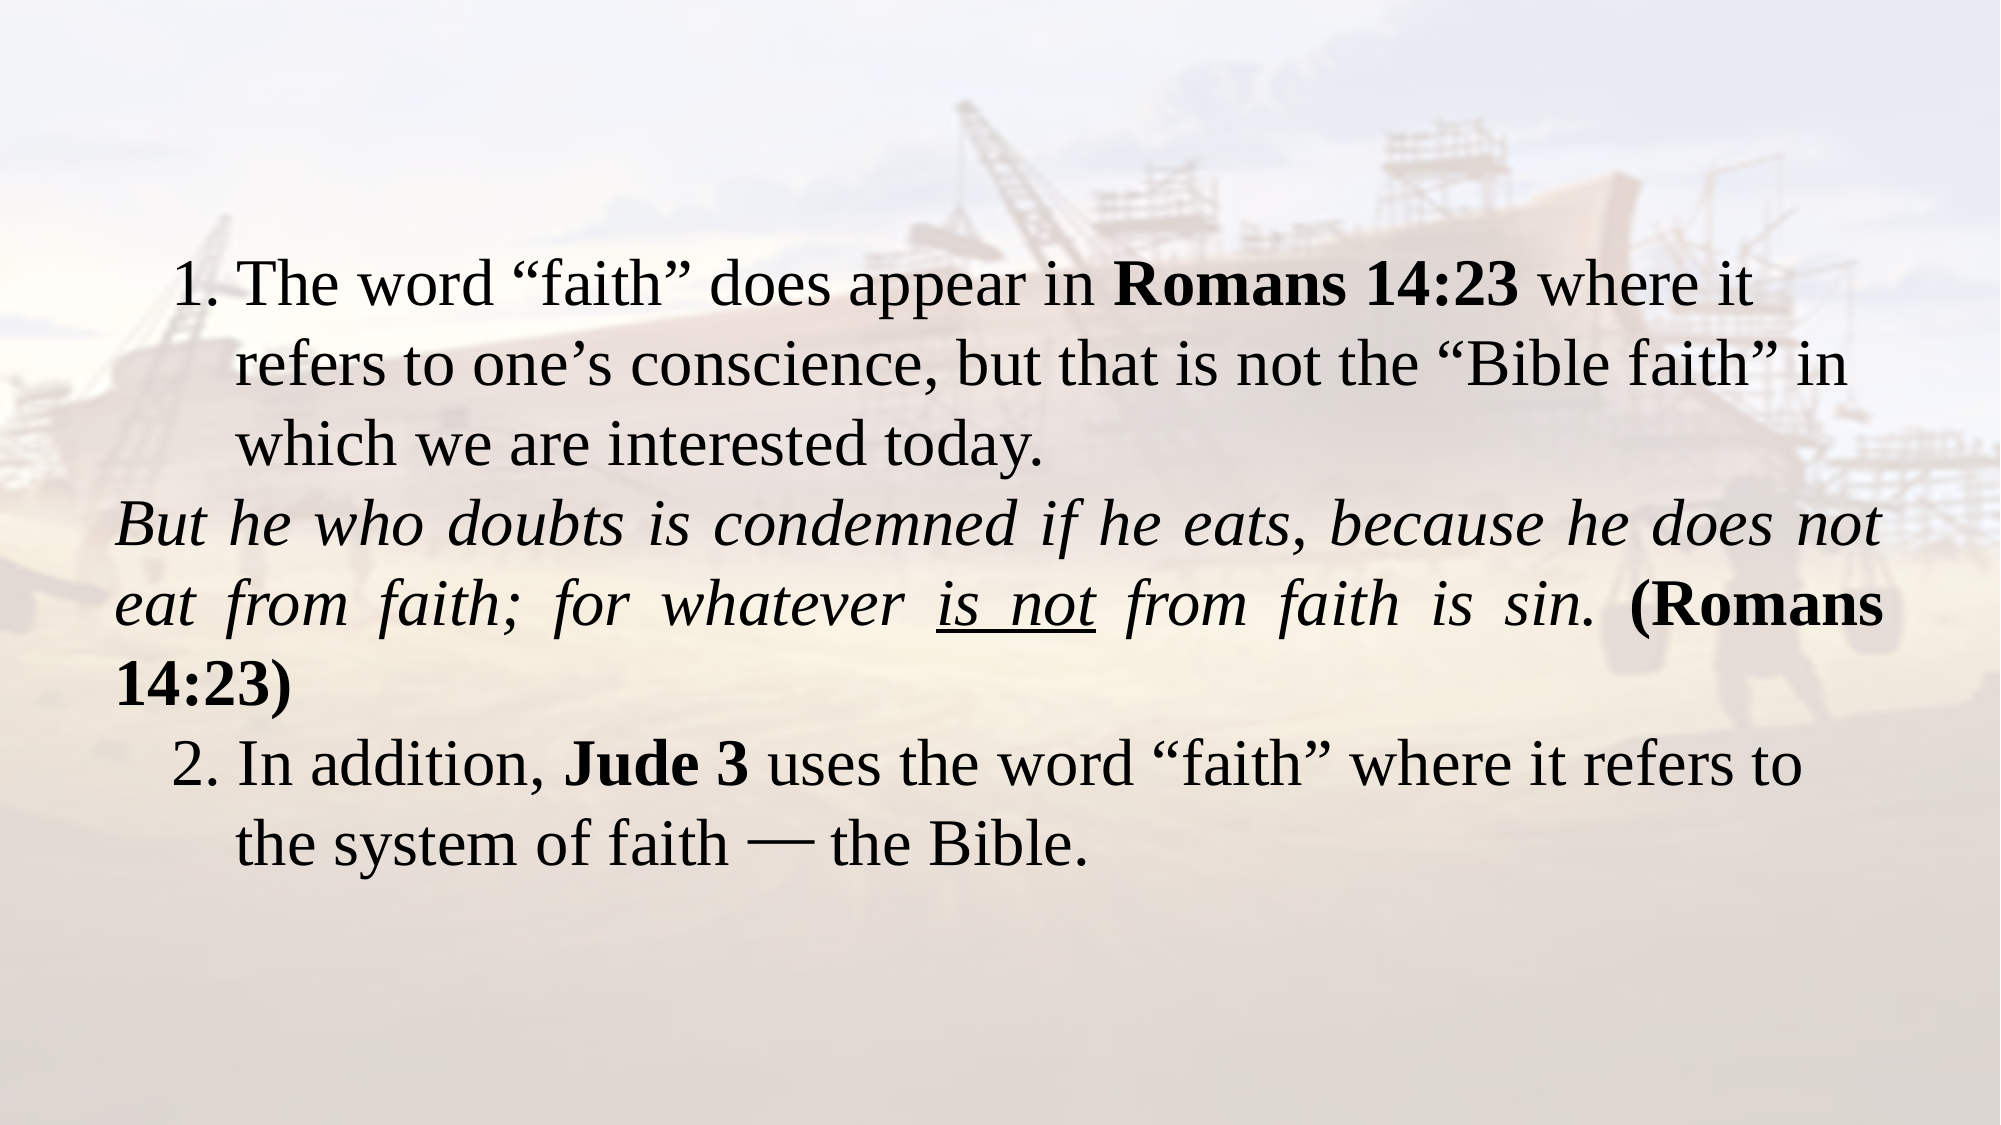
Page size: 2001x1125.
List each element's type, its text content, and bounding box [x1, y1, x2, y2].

text_box 1. The word “faith” does appear in Romans 14:23 where it refers to one’s conscience, but that is not the “Bible faith” in which we are interested today. But he who doubts is condemned if he eats, because he does not eat from faith; for whatever is not from faith is sin. (Romans 14:23) 2. In addition, Jude 3 uses the word “faith” where it refers to the system of faith ⎯ the Bible. [99, 231, 1900, 887]
